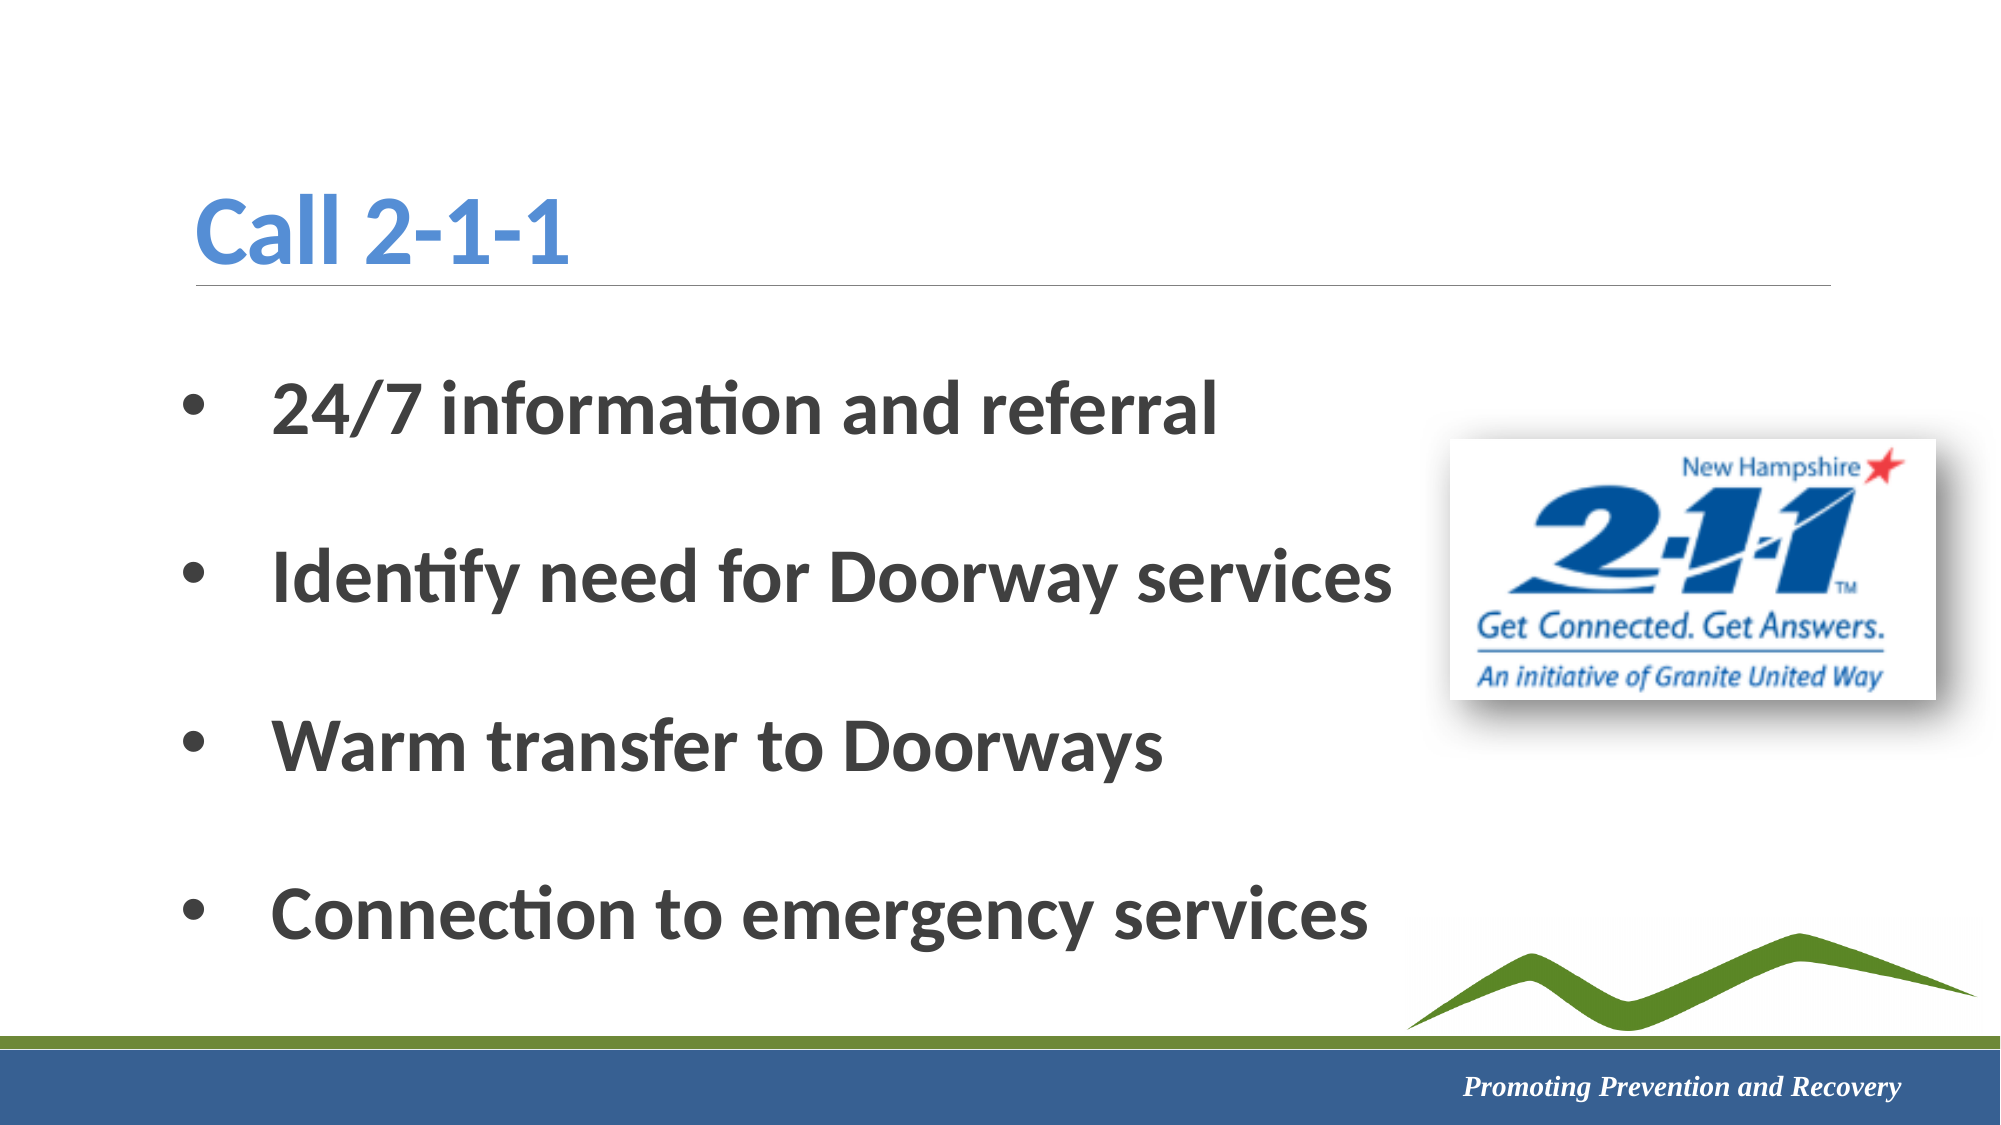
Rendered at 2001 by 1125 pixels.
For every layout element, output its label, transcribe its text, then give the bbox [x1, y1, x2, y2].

text_box [179, 302, 1875, 963]
picture [1449, 438, 1937, 701]
picture [1404, 917, 1983, 1034]
title Call 2-1-1 [180, 114, 1830, 293]
